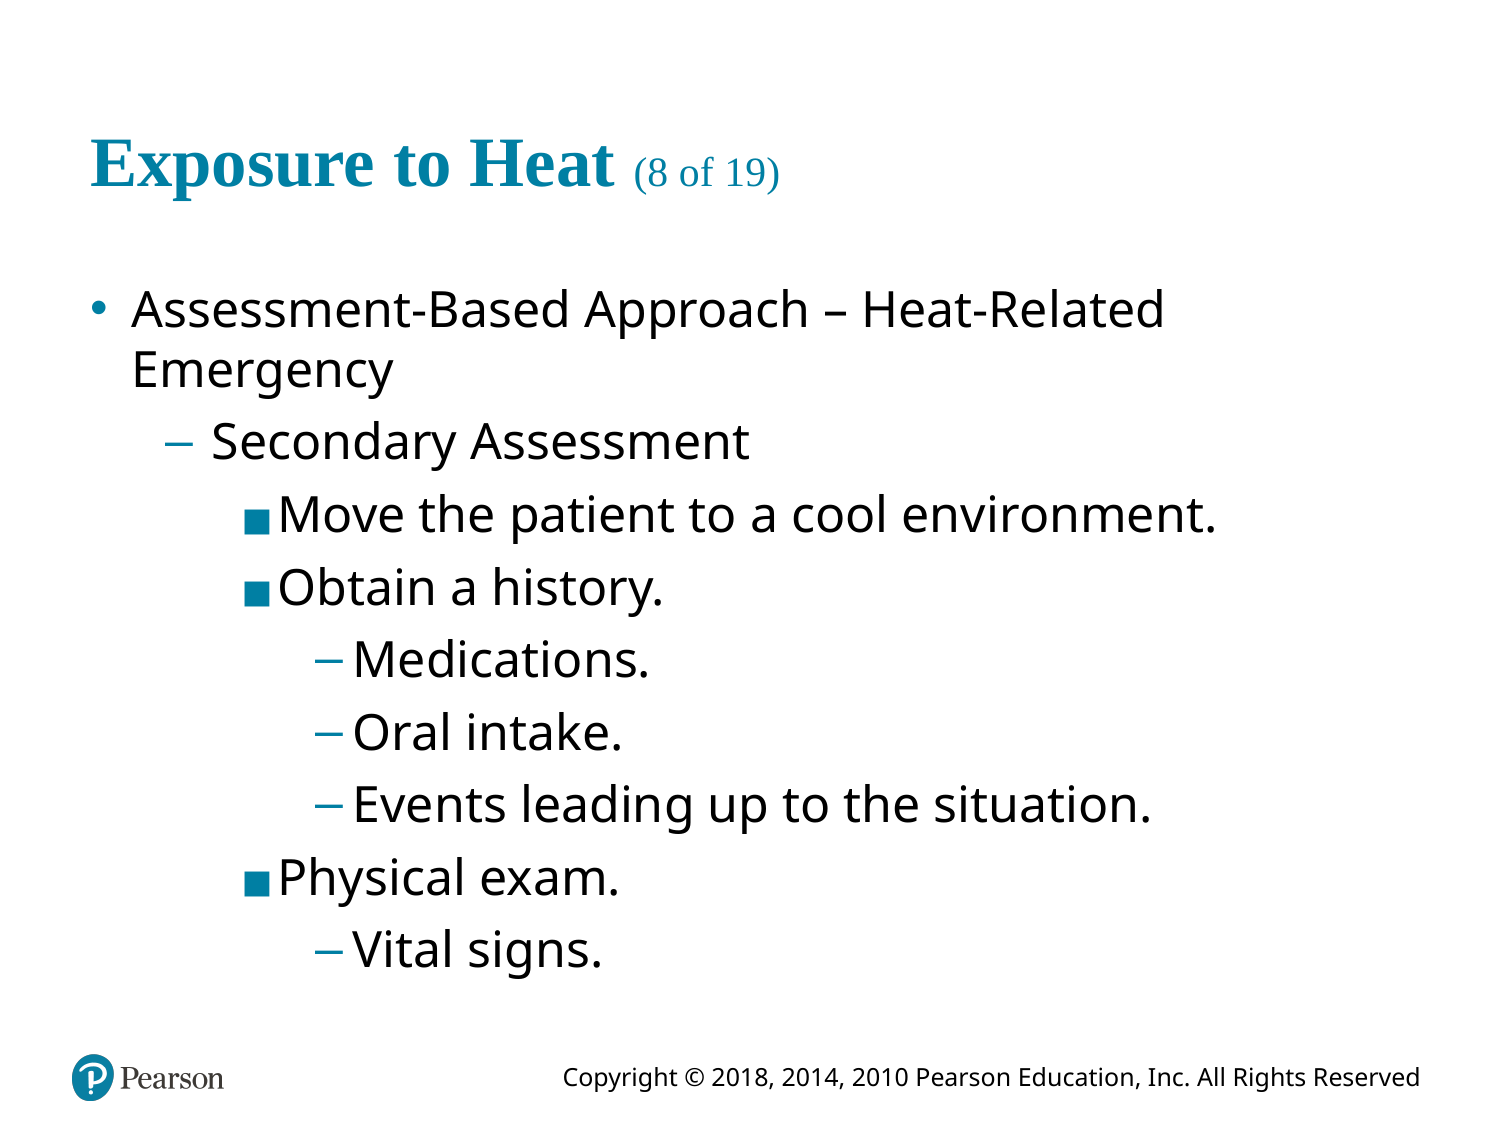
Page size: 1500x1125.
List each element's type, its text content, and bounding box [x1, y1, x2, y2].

list Assessment-Based Approach – Heat-Related Emergency Secondary Assessment Move the patient to a cool environment. Obtain a history. Medications. Oral intake. Events leading up to the situation. Physical exam. Vital signs. [75, 262, 1425, 939]
picture [80, 1063, 106, 1088]
picture [98, 1054, 224, 1101]
title Exposure to Heat (8 of 19) [75, 35, 1425, 216]
picture [72, 1087, 83, 1101]
picture [72, 1054, 88, 1070]
